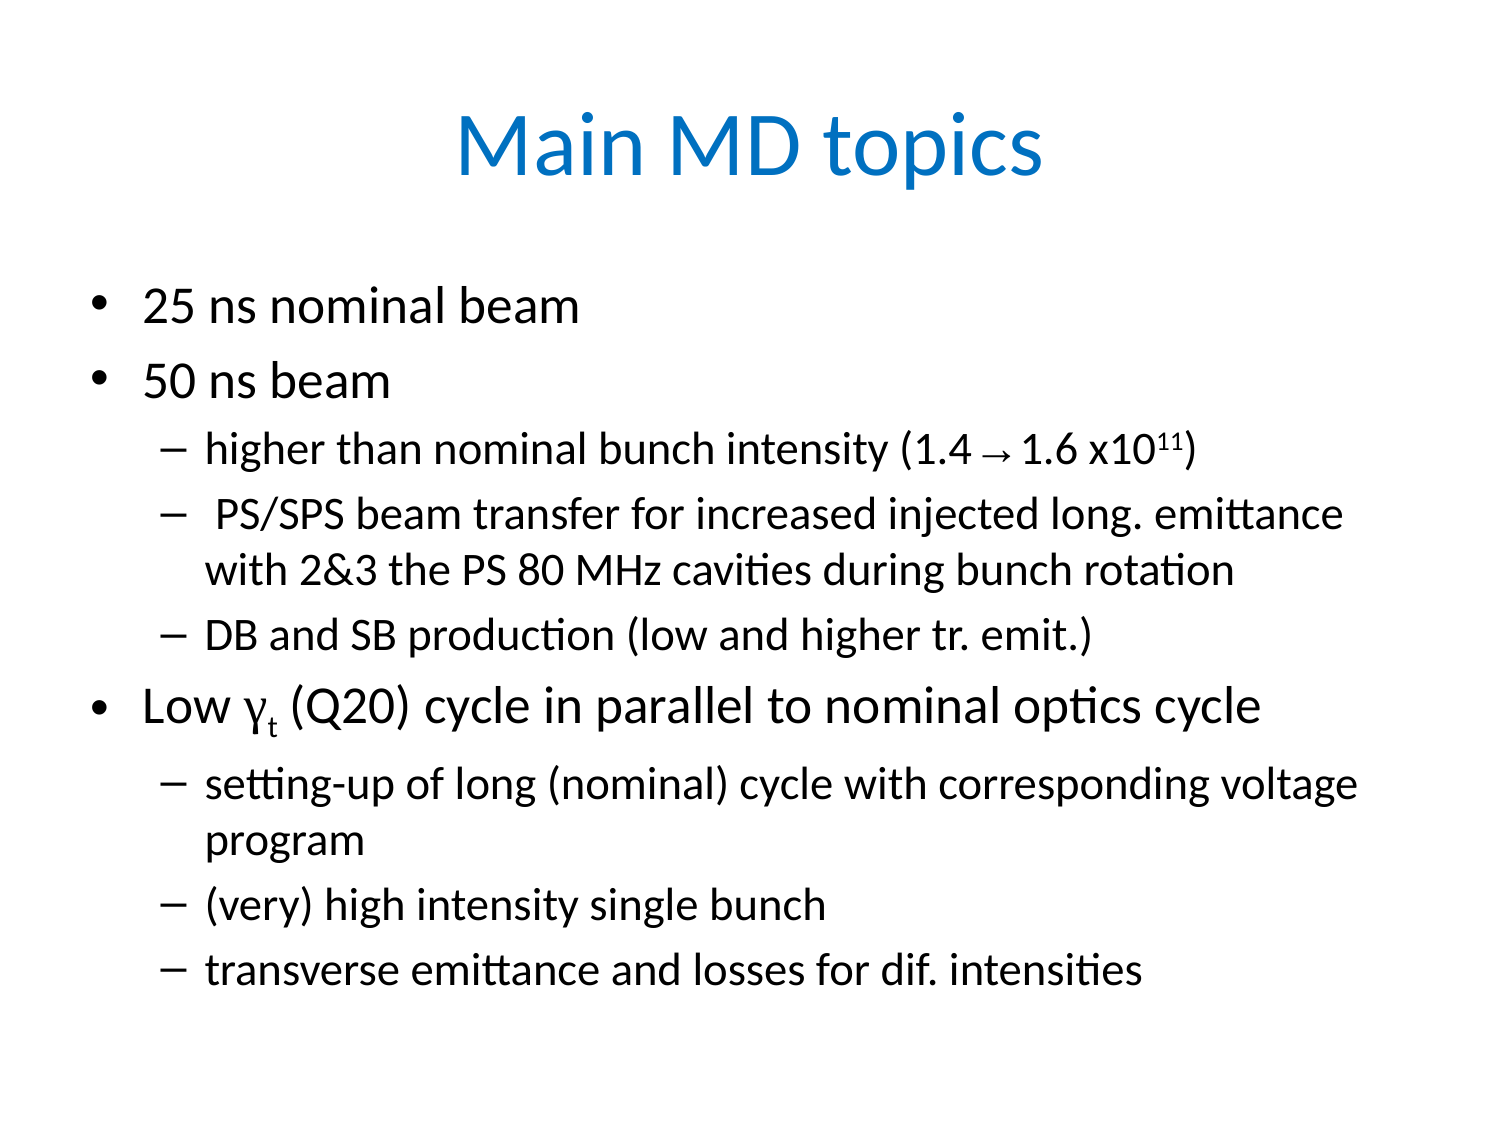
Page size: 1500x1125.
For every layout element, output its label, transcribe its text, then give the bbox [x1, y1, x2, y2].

list 25 ns nominal beam 50 ns beam higher than nominal bunch intensity (1.4→1.6 x1011) PS/SPS beam transfer for increased injected long. emittance with 2&3 the PS 80 MHz cavities during bunch rotation DB and SB production (low and higher tr. emit.) Low γt (Q20) cycle in parallel to nominal optics cycle setting-up of long (nominal) cycle with corresponding voltage program (very) high intensity single bunch transverse emittance and losses for dif. intensities [75, 262, 1425, 1005]
title Main MD topics [75, 45, 1425, 233]
